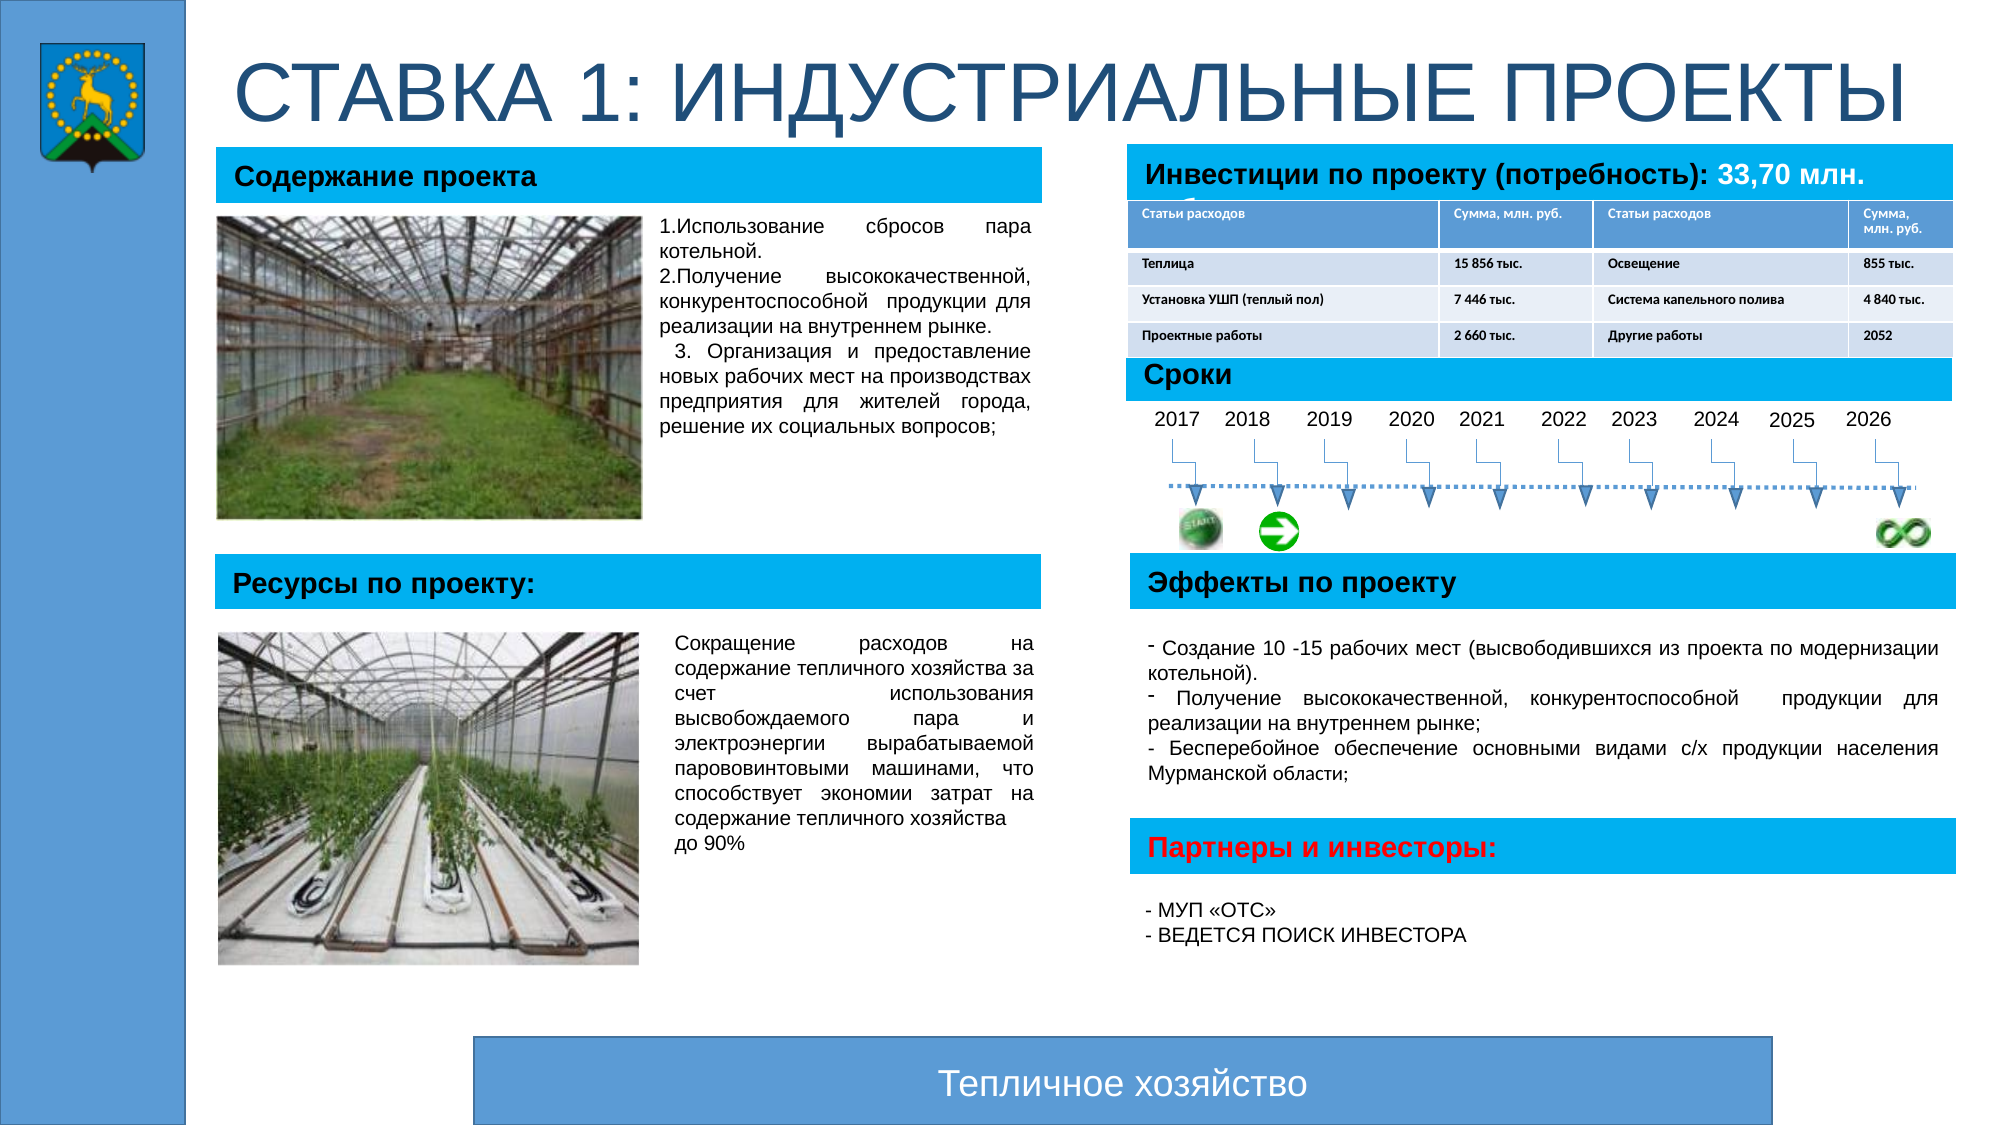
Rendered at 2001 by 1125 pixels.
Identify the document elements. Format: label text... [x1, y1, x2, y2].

picture [40, 43, 145, 173]
table_header Сумма, млн. руб. [1849, 201, 1953, 248]
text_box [1617, 450, 1665, 475]
text_box 2025 [1754, 399, 1837, 439]
text_box 2026 [1831, 397, 1914, 438]
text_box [1781, 450, 1829, 475]
text_box [0, 0, 186, 1125]
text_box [1312, 450, 1360, 475]
table_cell 2 660 тыс. [1440, 323, 1592, 357]
picture [1179, 508, 1223, 550]
table_header Статьи расходов [1594, 201, 1848, 248]
table_cell Освещение [1594, 253, 1848, 285]
text_box 2021 [1444, 397, 1527, 438]
text_box Тепличное хозяйство [473, 1036, 1773, 1125]
text_box 2022 [1527, 397, 1596, 438]
text_box [1808, 488, 1824, 510]
text_box Партнеры и инвесторы: [1132, 820, 1954, 872]
text_box Сроки [1128, 358, 1950, 399]
text_box Сокращение расходов на содержание тепличного хозяйства за счет использования высвобождаемого пара и электроэнергии вырабатываемой парововинтовыми машинами, что способствует экономии затрат на содержание тепличного хозяйства до 90% [659, 622, 1049, 923]
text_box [1160, 450, 1208, 475]
text_box [1728, 488, 1744, 510]
text_box 2023 [1596, 397, 1678, 438]
text_box 2018 [1222, 397, 1291, 438]
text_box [1394, 450, 1442, 475]
text_box [1892, 488, 1907, 509]
text_box 2017 [1139, 397, 1222, 438]
text_box [1189, 488, 1203, 507]
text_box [1464, 450, 1512, 475]
table_cell 855 тыс. [1849, 253, 1953, 285]
table_cell 15 856 тыс. [1440, 253, 1592, 285]
text_box [1421, 488, 1437, 509]
table_header Сумма, млн. руб. [1440, 201, 1592, 248]
table_cell Теплица [1128, 253, 1438, 285]
table_cell 7 446 тыс. [1440, 287, 1592, 321]
text_box [1579, 488, 1593, 508]
text_box [1271, 488, 1285, 508]
text_box Эффекты по проекту [1132, 555, 1954, 607]
text_box Ресурсы по проекту: [217, 556, 1039, 607]
text_box 1.Использование сбросов пара котельной. 2.Получение высококачественной, конкурентоспособной продукции для реализации на внутреннем рынке. 3. Организация и предоставление новых рабочих мест на производствах предприятия для жителей города, решение их социальных вопросов; [644, 205, 1046, 446]
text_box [1863, 450, 1911, 475]
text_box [1242, 450, 1290, 475]
text_box Инвестиции по проекту (потребность): 33,70 млн. руб.. [1129, 146, 1952, 200]
table_cell 4 840 тыс. [1849, 287, 1953, 321]
table_header Статьи расходов [1128, 201, 1438, 248]
table_cell Проектные работы [1128, 323, 1438, 357]
text_box СТАВКА 1: ИНДУСТРИАЛЬНЫЕ ПРОЕКТЫ [142, 30, 2000, 147]
table_cell Другие работы [1594, 323, 1848, 357]
text_box 2020 [1374, 397, 1444, 438]
text_box Содержание проекта [218, 149, 1040, 201]
table_cell Система капельного полива [1594, 287, 1848, 321]
text_box 2019 [1291, 397, 1374, 438]
table_cell 2052 [1849, 323, 1953, 357]
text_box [1699, 450, 1747, 475]
text_box [1492, 488, 1508, 511]
text_box [1643, 488, 1659, 511]
text_box - МУП «ОТС» - ВЕДЕТСЯ ПОИСК ИНВЕСТОРА [1130, 889, 1958, 980]
picture [1876, 518, 1931, 548]
text_box 2024 [1678, 397, 1761, 438]
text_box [1546, 450, 1594, 475]
text_box Создание 10 -15 рабочих мест (высвободившихся из проекта по модернизации котельной). Получение высококачественной, конкурентоспособной продукции для реализации на внутреннем рынке; - Бесперебойное обеспечение основными видами с/х продукции населения Мурманской области; [1133, 627, 1954, 793]
table_cell Установка УШП (теплый пол) [1128, 287, 1438, 321]
picture [216, 215, 643, 521]
picture [217, 631, 640, 967]
picture [1259, 511, 1300, 552]
text_box [1341, 488, 1357, 511]
